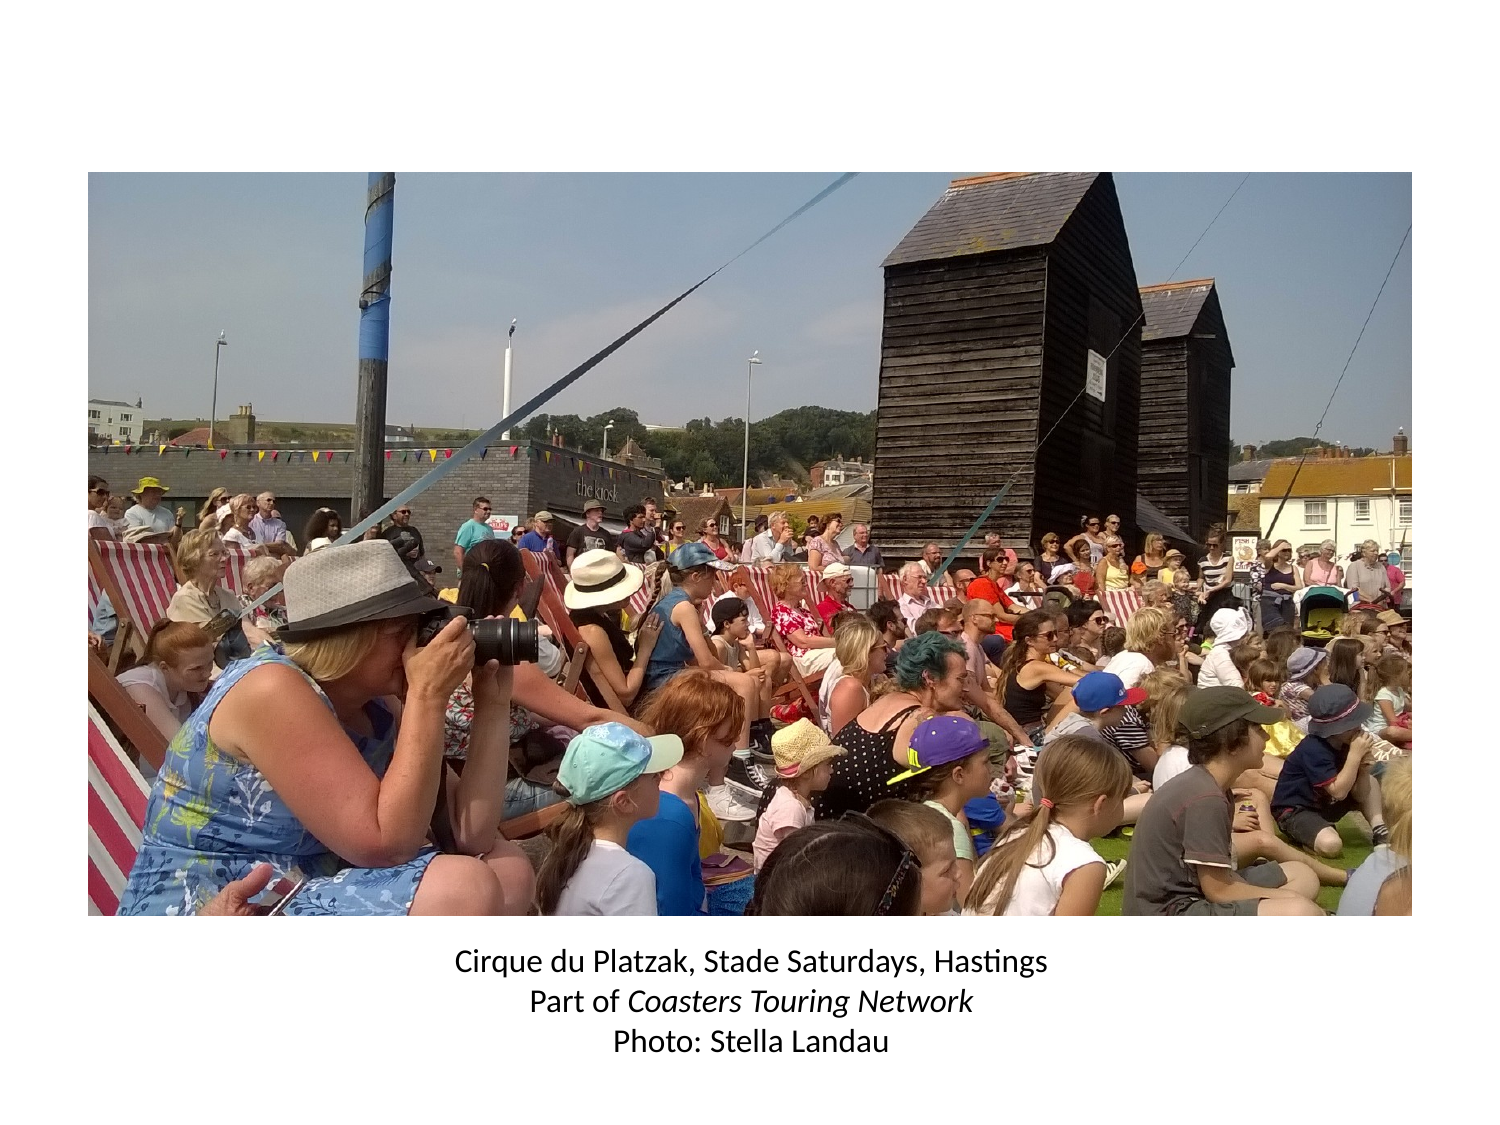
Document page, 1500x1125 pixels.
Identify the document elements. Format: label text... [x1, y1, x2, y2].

title Cirque du Platzak, Stade Saturdays, Hastings Part of Coasters Touring Network Photo: Stella Landau [76, 905, 1427, 1093]
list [88, 172, 1412, 916]
